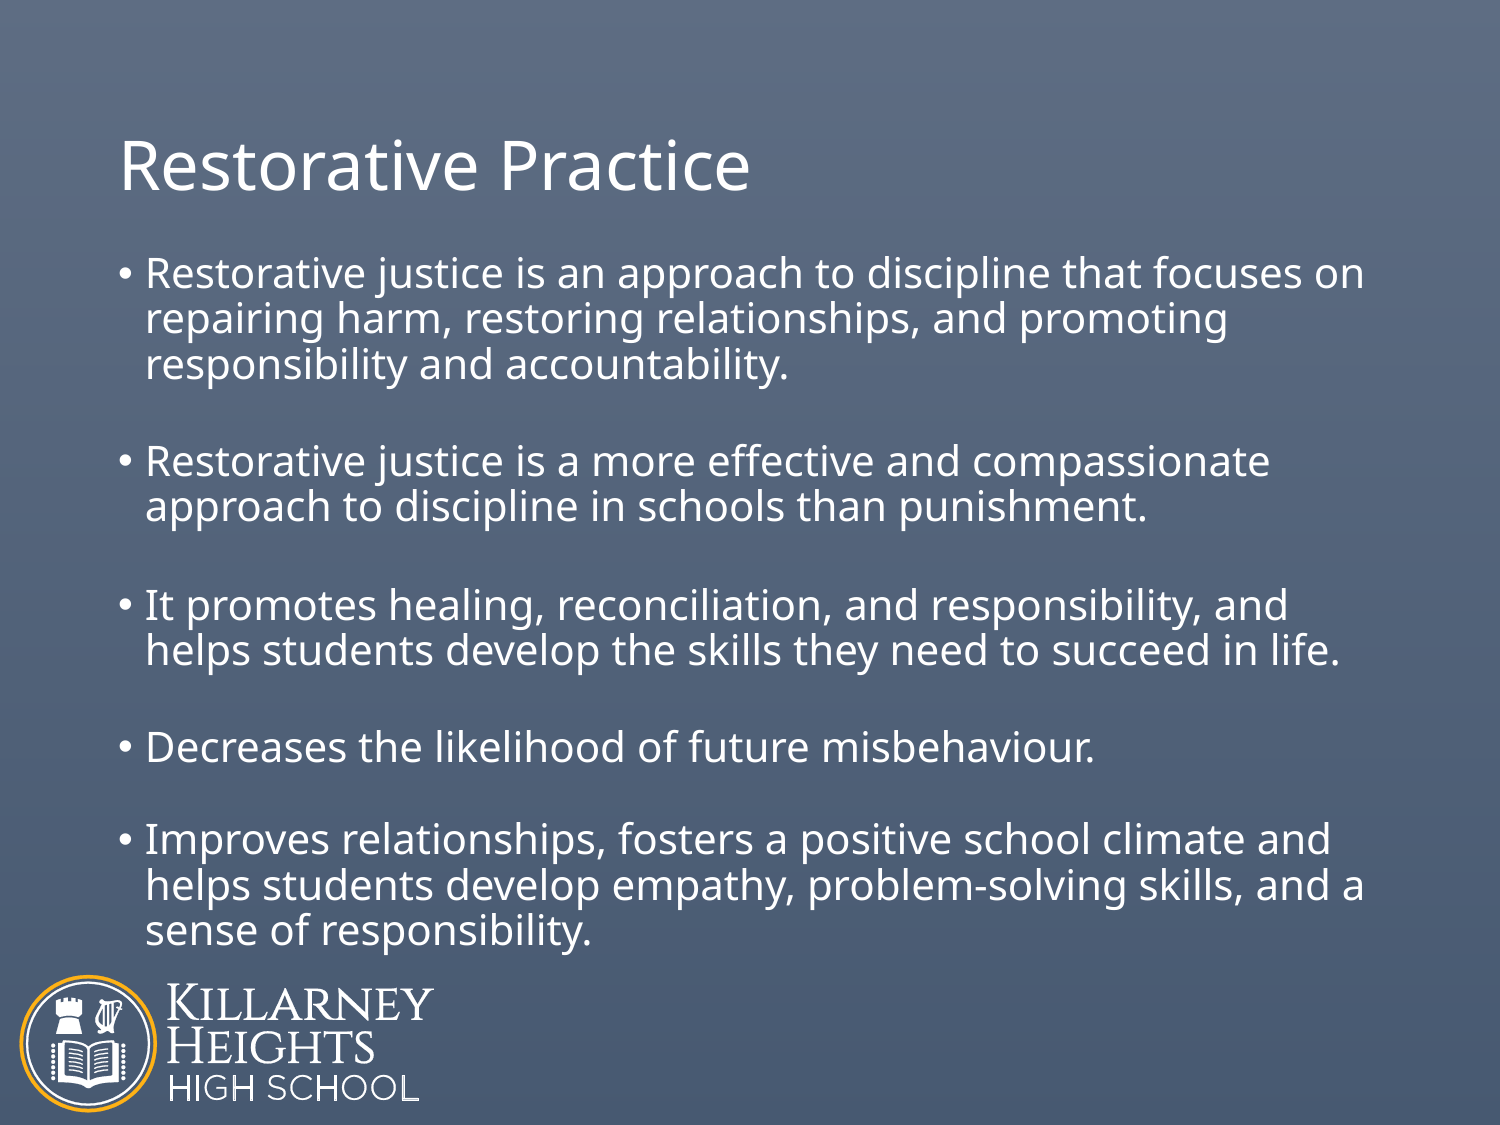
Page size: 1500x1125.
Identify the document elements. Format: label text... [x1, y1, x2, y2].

list Restorative justice is an approach to discipline that focuses on repairing harm, restoring relationships, and promoting responsibility and accountability. Restorative justice is a more effective and compassionate approach to discipline in schools than punishment. It promotes healing, reconciliation, and responsibility, and helps students develop the skills they need to succeed in life. Decreases the likelihood of future misbehaviour. Improves relationships, fosters a positive school climate and helps students develop empathy, problem-solving skills, and a sense of responsibility. [103, 245, 1397, 974]
title Restorative Practice [103, 59, 1397, 245]
